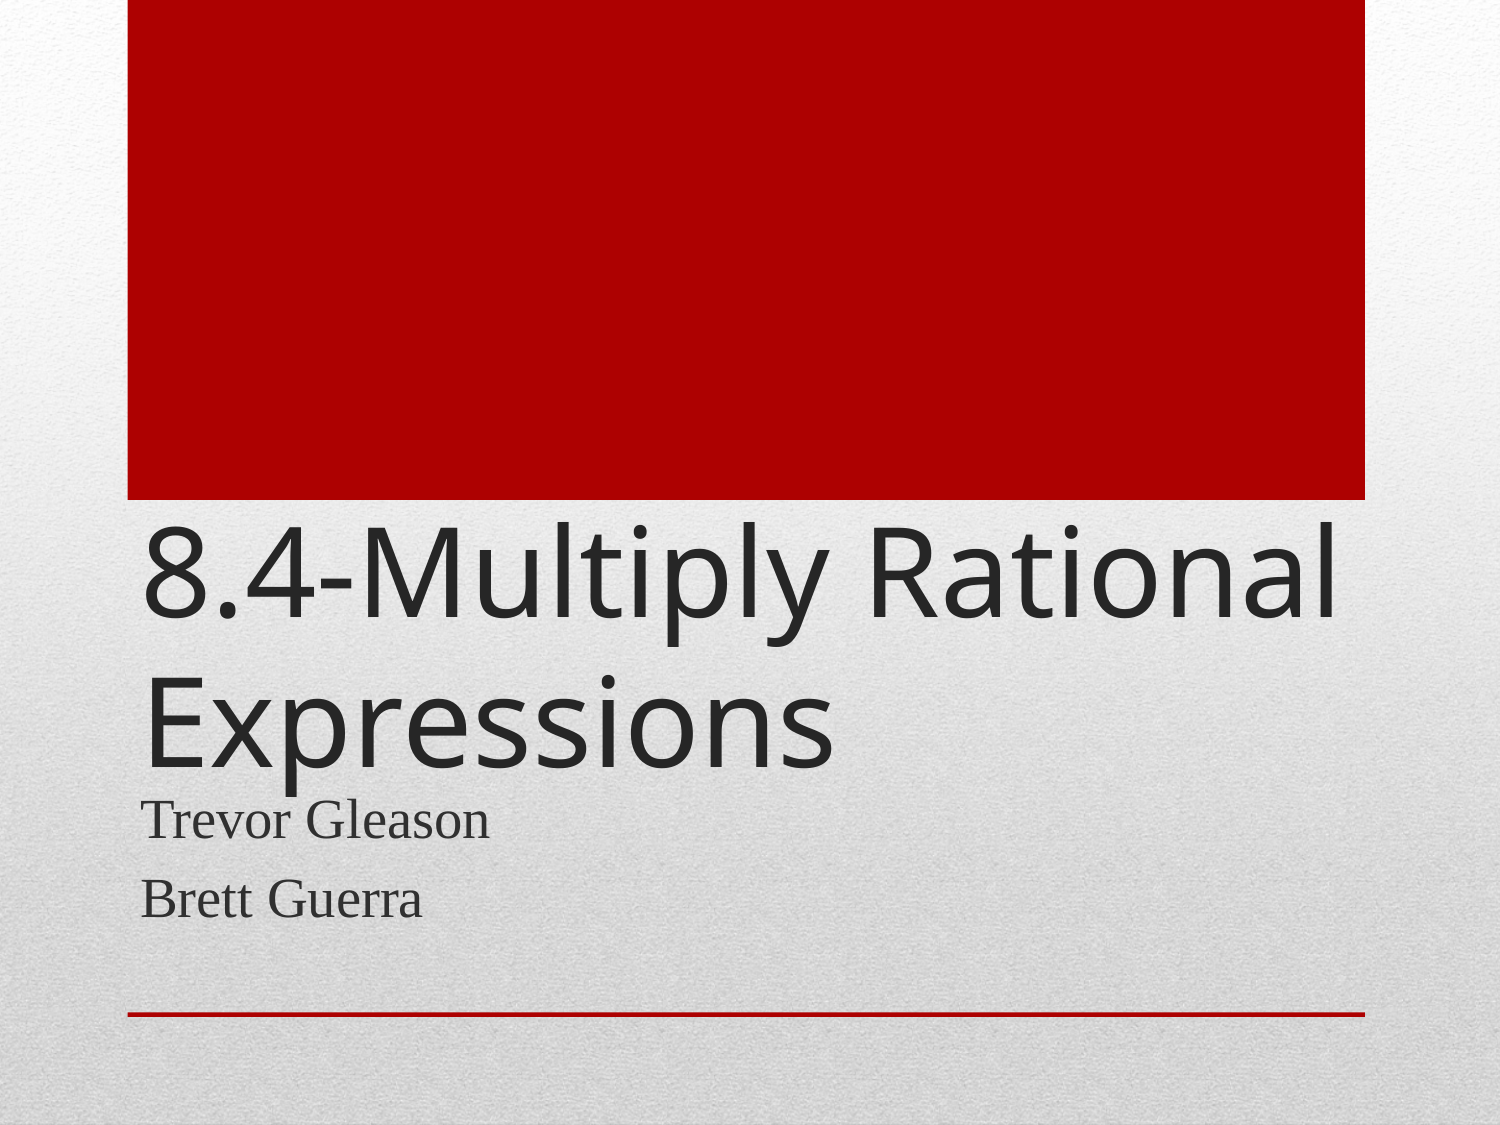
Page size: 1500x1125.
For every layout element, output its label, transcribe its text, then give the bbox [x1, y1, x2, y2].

subtitle Trevor Gleason Brett Guerra [125, 774, 1250, 938]
title 8.4-Multiply Rational Expressions [125, 549, 1363, 800]
